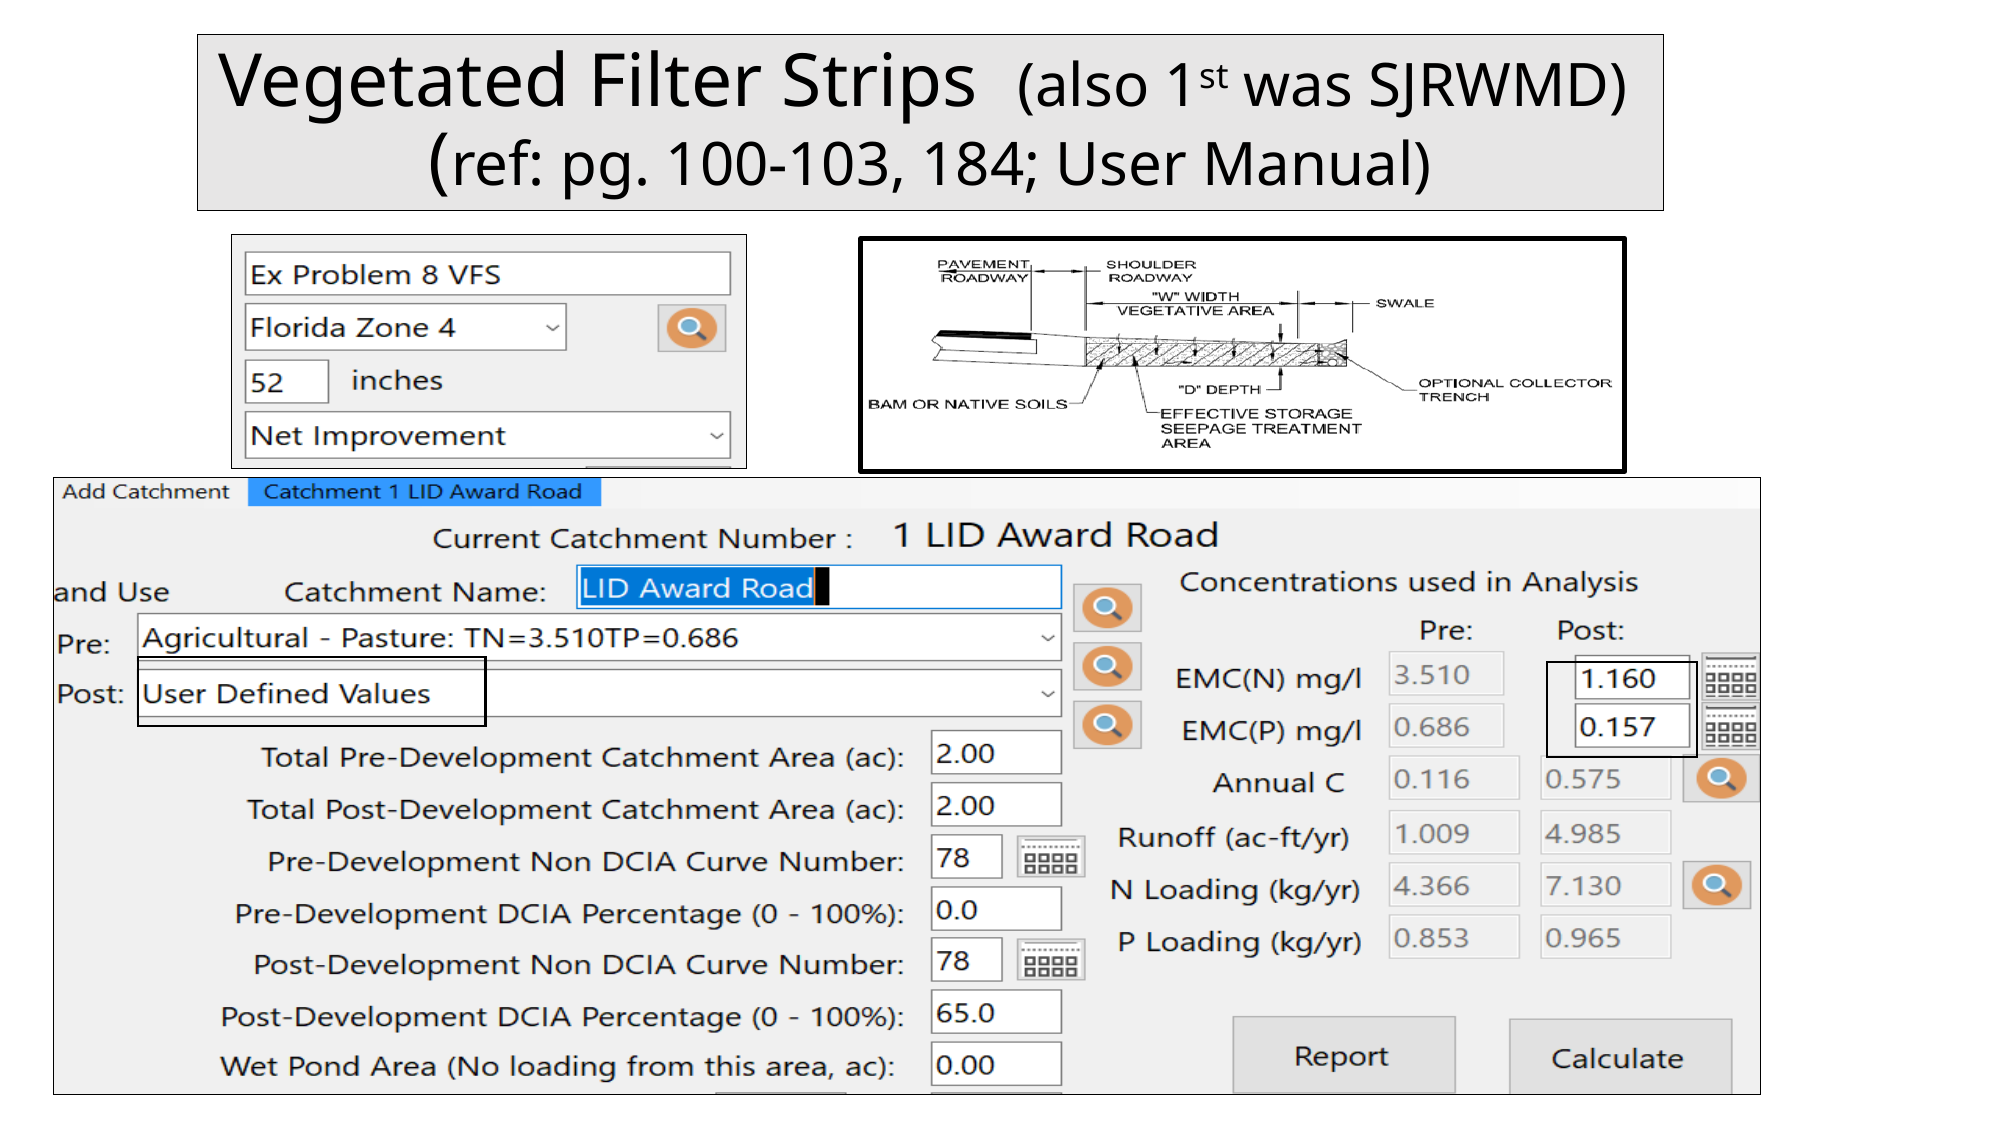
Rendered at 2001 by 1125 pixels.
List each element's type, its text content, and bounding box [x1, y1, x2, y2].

picture [231, 234, 747, 469]
picture [862, 240, 1623, 470]
picture [53, 477, 1761, 1095]
slide_number 62 [1412, 1042, 1863, 1103]
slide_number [137, 1095, 588, 1103]
title Vegetated Filter Strips (also 1st was SJRWMD) (ref: pg. 100-103, 184; User Manual) [197, 34, 1664, 211]
